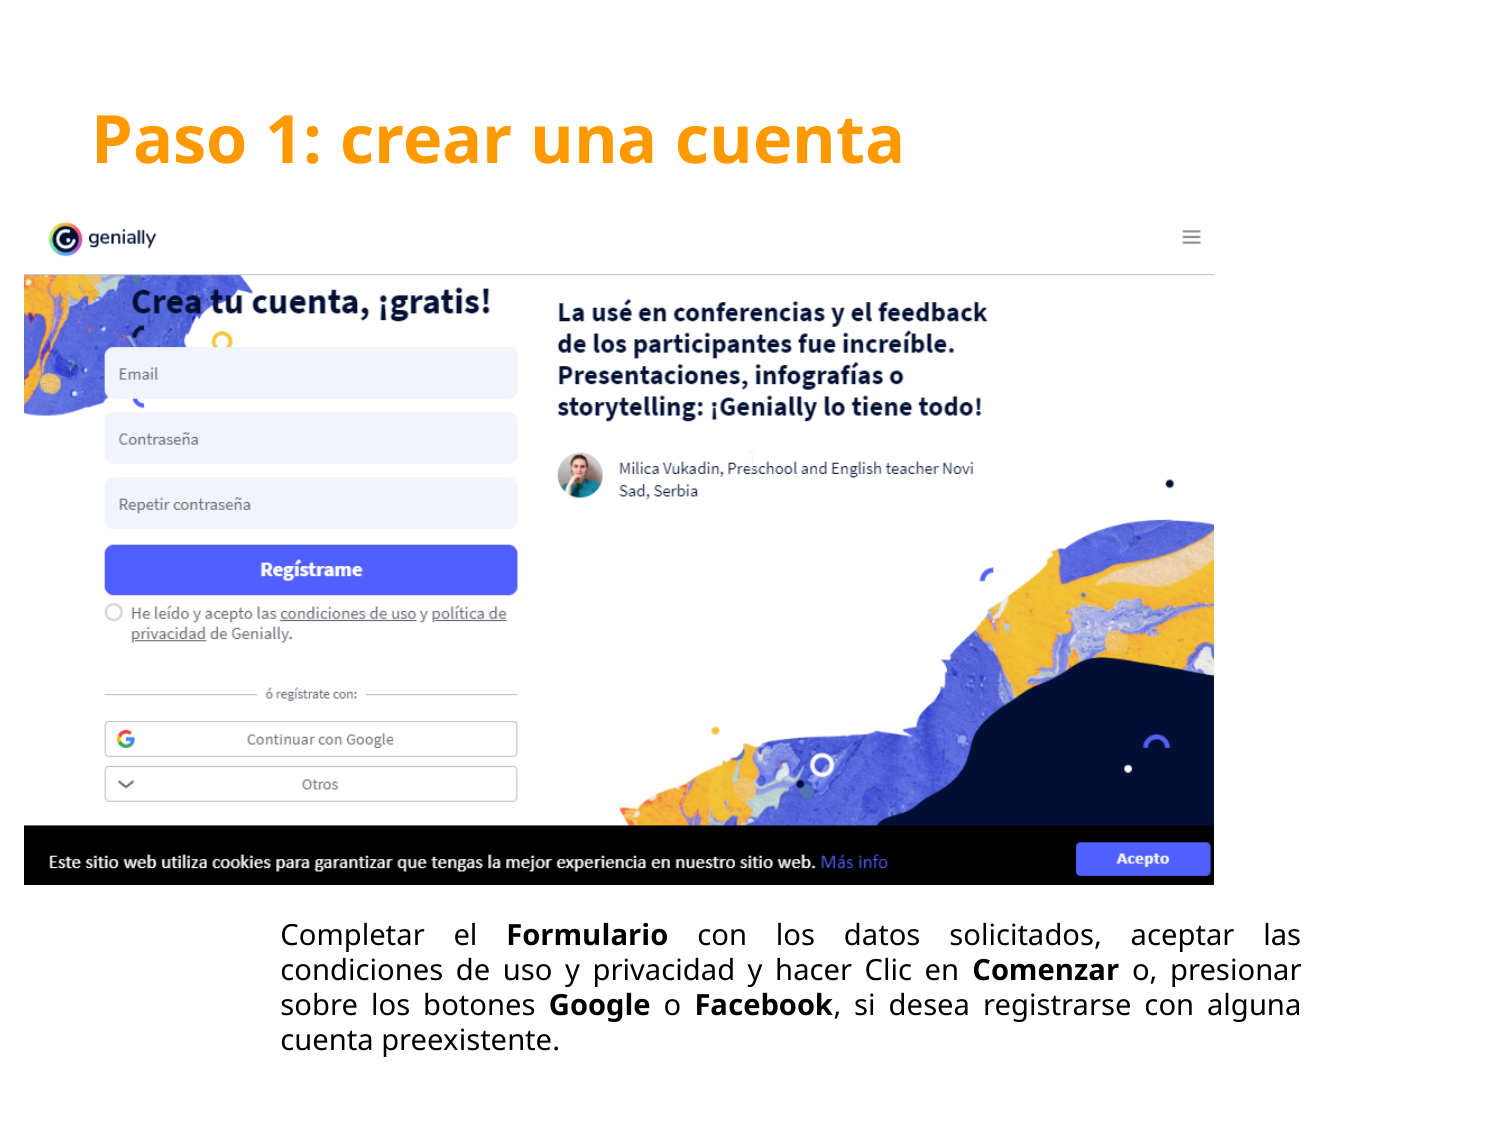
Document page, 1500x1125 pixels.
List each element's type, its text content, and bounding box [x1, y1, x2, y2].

picture [24, 209, 1215, 885]
title Paso 1: crear una cuenta [76, 1, 1128, 185]
text_box Completar el Formulario con los datos solicitados, aceptar las condiciones de uso y privacidad y hacer Clic en Comenzar o, presionar sobre los botones Google o Facebook, si desea registrarse con alguna cuenta preexistente. [265, 909, 1317, 1125]
